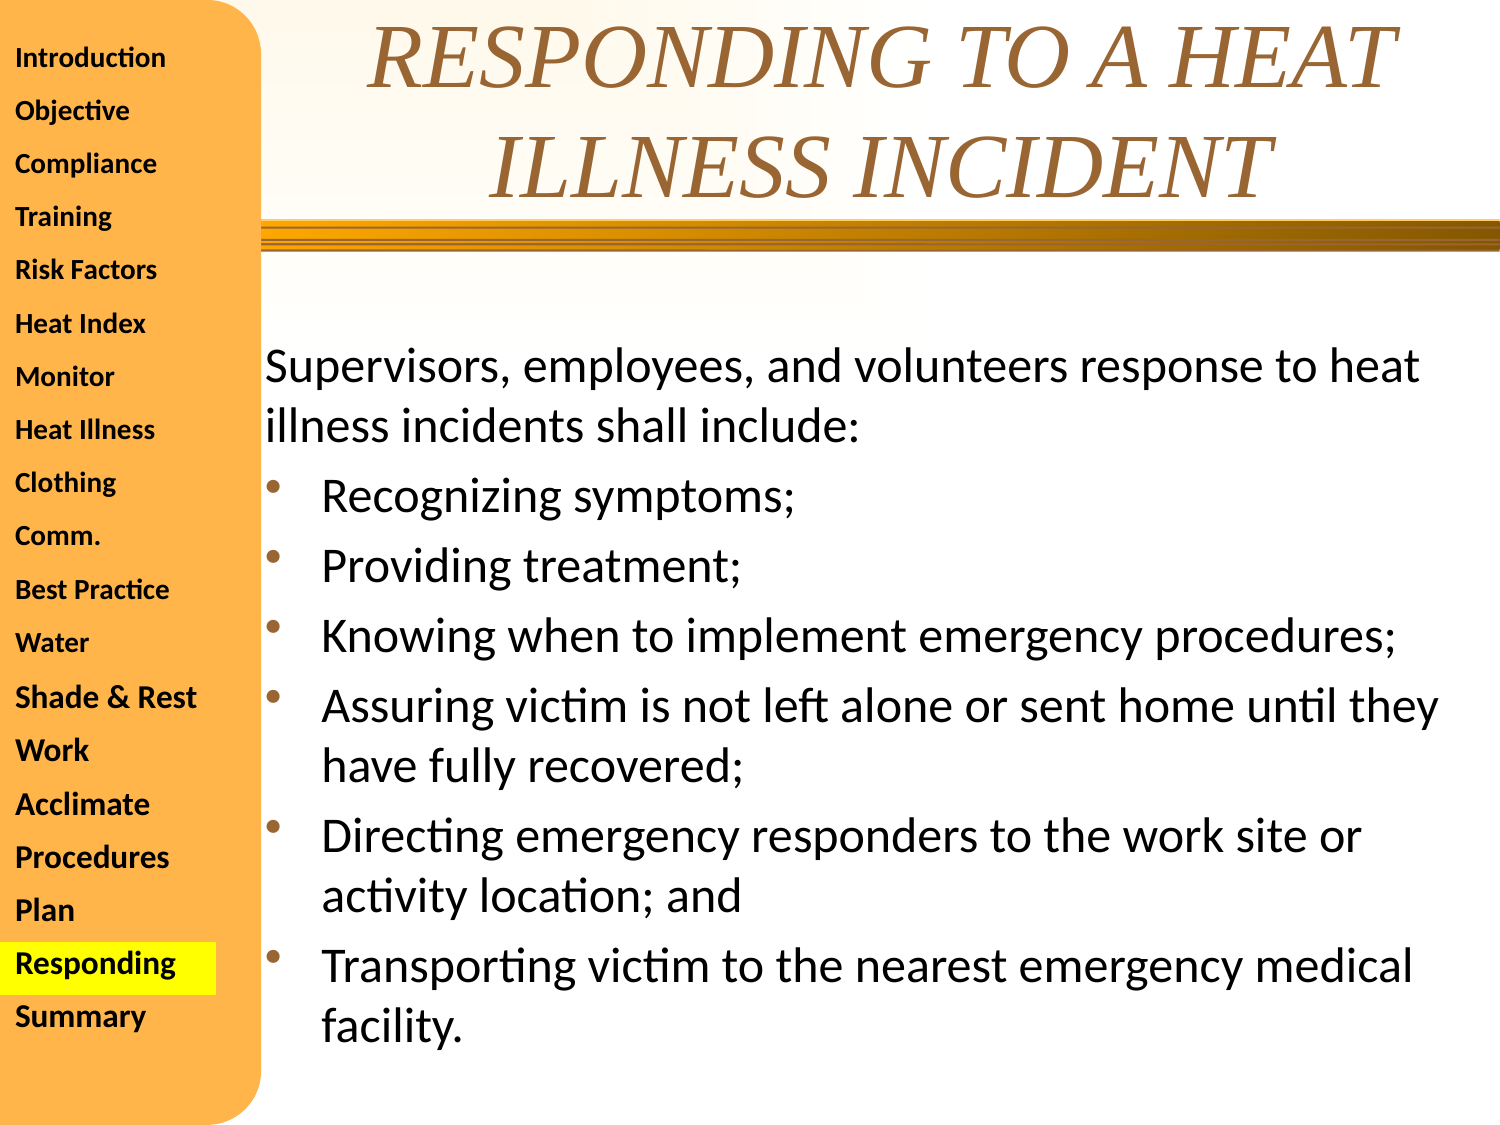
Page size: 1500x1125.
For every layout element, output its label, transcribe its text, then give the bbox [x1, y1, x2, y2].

table_cell Best Practice [0, 570, 216, 623]
table_cell Training [0, 197, 216, 250]
table_cell Responding [0, 942, 216, 995]
table_cell Procedures [0, 836, 216, 889]
table_cell Water [0, 623, 216, 676]
table_cell Acclimate [0, 782, 216, 836]
table_cell Risk Factors [0, 250, 216, 304]
table_cell Comm. [0, 516, 216, 570]
table_header Introduction [0, 38, 216, 91]
text_box [0, 0, 262, 1125]
table_cell Monitor [0, 357, 216, 410]
table_cell Work [0, 729, 216, 782]
table_cell Summary [0, 995, 216, 1048]
table_cell Shade & Rest [0, 676, 216, 729]
title RESPONDING TO A HEAT ILLNESS INCIDENT [262, 12, 1500, 200]
list Supervisors, employees, and volunteers response to heat illness incidents shall include: Recognizing symptoms; Providing treatment; Knowing when to implement emergency procedures; Assuring victim is not left alone or sent home until they have fully recovered; Directing emergency responders to the work site or activity location; and Transporting victim to the nearest emergency medical facility. [249, 324, 1500, 1113]
table_cell Clothing [0, 463, 216, 516]
table_cell Compliance [0, 144, 216, 197]
table_cell Heat Index [0, 304, 216, 357]
table_cell Objective [0, 91, 216, 144]
table_cell Plan [0, 889, 216, 942]
table_cell Heat Illness [0, 410, 216, 463]
